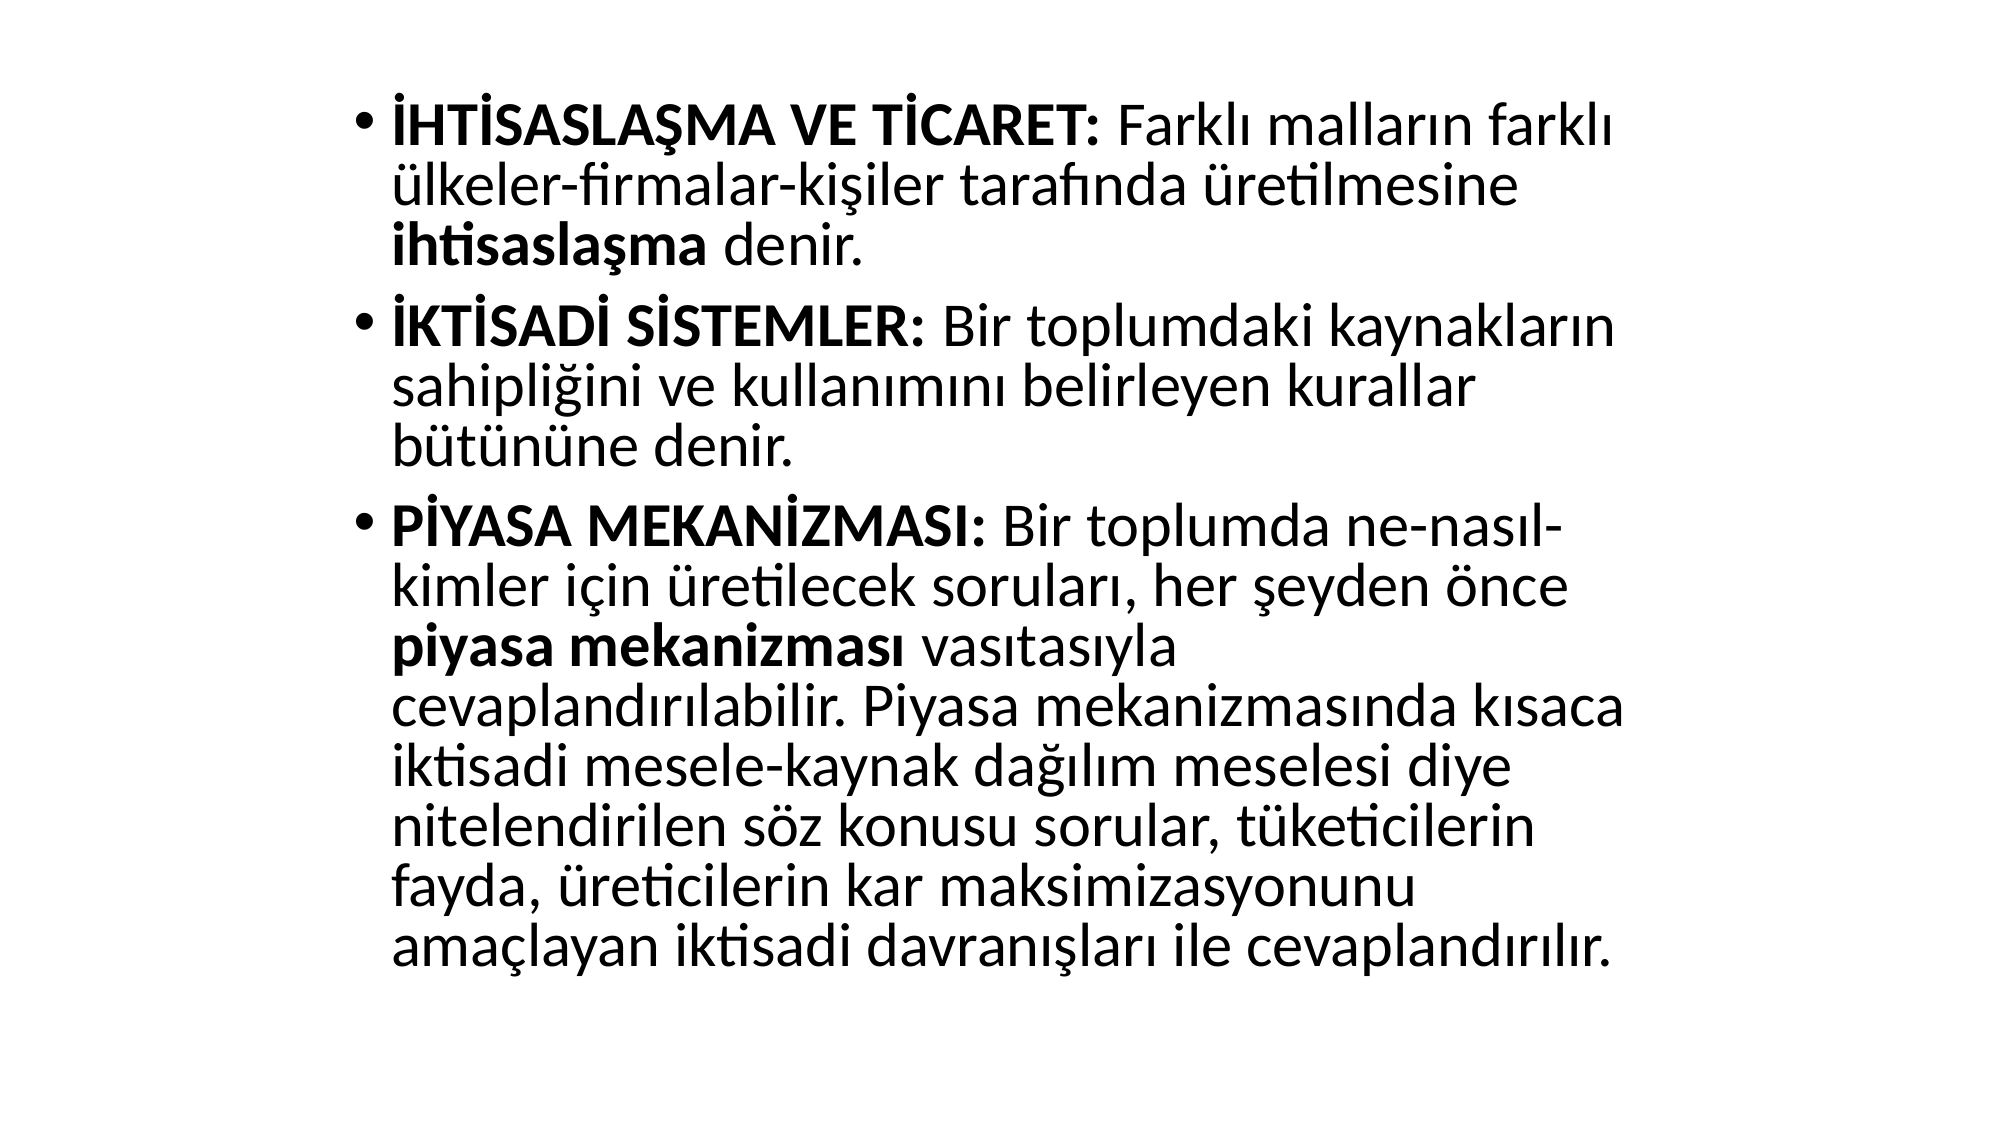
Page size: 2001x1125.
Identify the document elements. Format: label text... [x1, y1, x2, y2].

list İHTİSASLAŞMA VE TİCARET: Farklı malların farklı ülkeler-firmalar-kişiler tarafında üretilmesine ihtisaslaşma denir. İKTİSADİ SİSTEMLER: Bir toplumdaki kaynakların sahipliğini ve kullanımını belirleyen kurallar bütününe denir. PİYASA MEKANİZMASI: Bir toplumda ne-nasıl-kimler için üretilecek soruları, her şeyden önce piyasa mekanizması vasıtasıyla cevaplandırılabilir. Piyasa mekanizmasında kısaca iktisadi mesele-kaynak dağılım meselesi diye nitelendirilen söz konusu sorular, tüketicilerin fayda, üreticilerin kar maksimizasyonunu amaçlayan iktisadi davranışları ile cevaplandırılır. [338, 90, 1662, 1057]
